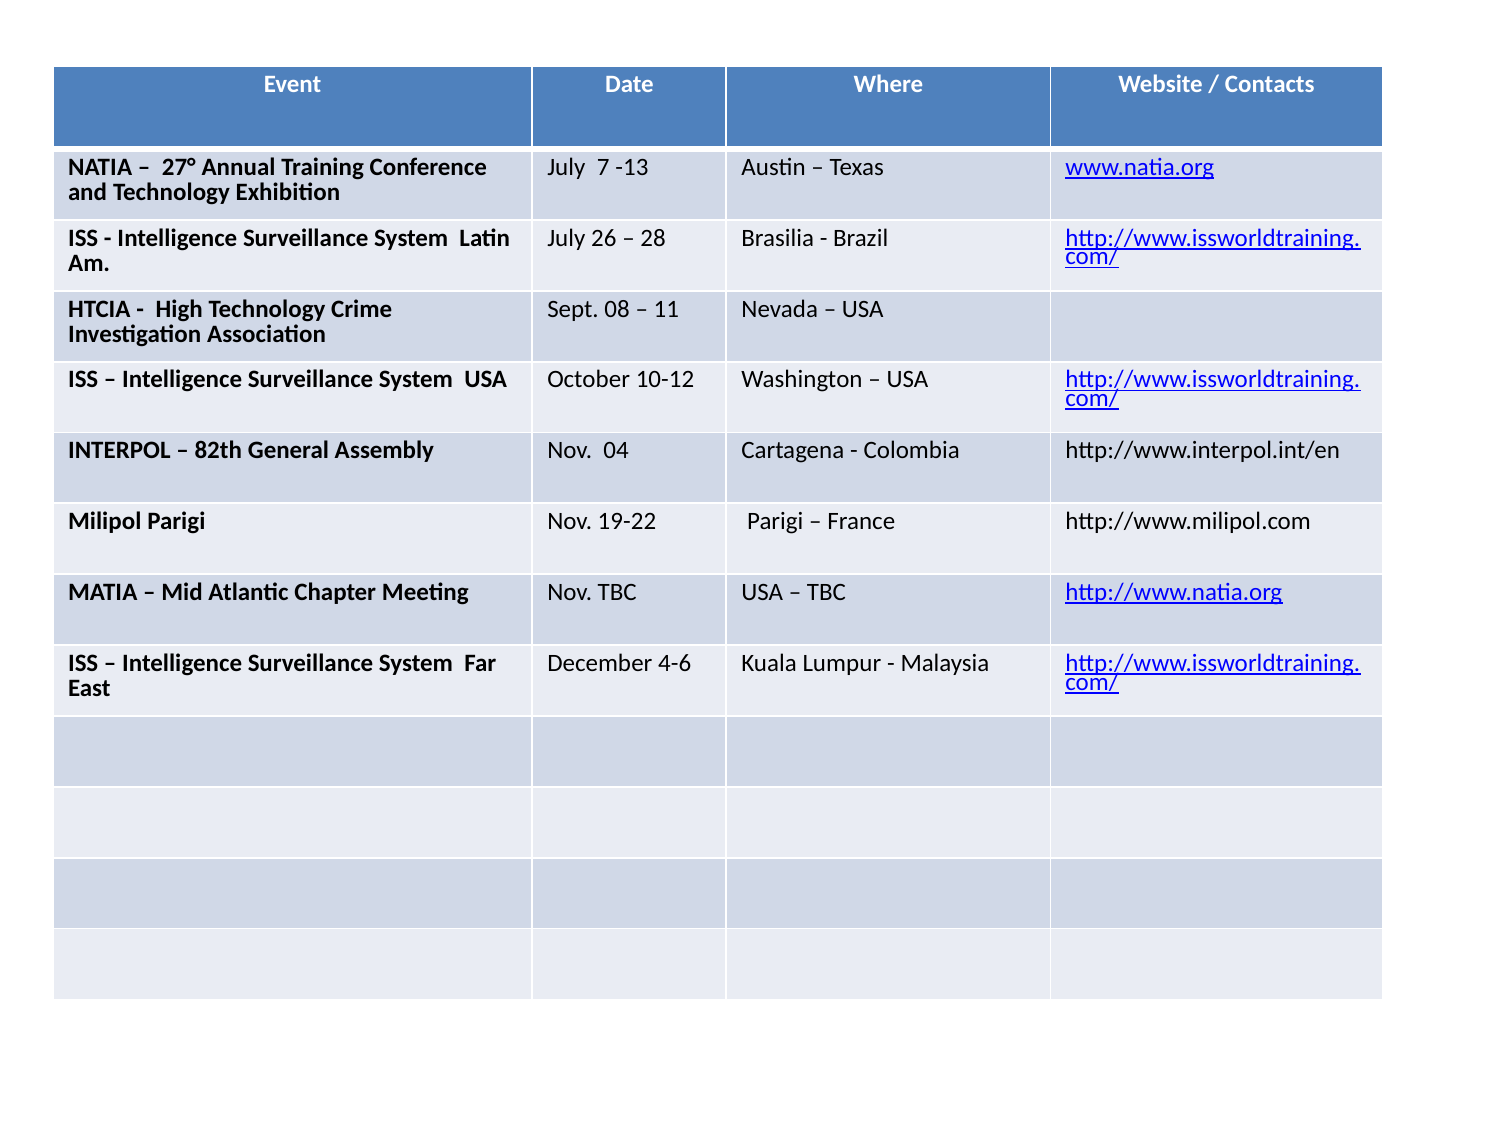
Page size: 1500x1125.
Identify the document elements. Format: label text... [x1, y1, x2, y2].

table_cell http://www.interpol.int/en [1051, 433, 1382, 502]
table_cell Parigi – France [727, 504, 1050, 573]
table_cell Nevada – USA [727, 292, 1050, 361]
table_cell Brasilia - Brazil [727, 221, 1050, 290]
table_cell [54, 788, 531, 857]
table_cell ISS – Intelligence Surveillance System USA [54, 363, 531, 432]
table_cell [533, 859, 725, 928]
table_cell [1051, 788, 1382, 857]
table_cell http://www.issworldtraining.com/ [1051, 646, 1382, 715]
table_cell [1051, 292, 1382, 361]
table_cell [54, 717, 531, 786]
table_cell Washington – USA [727, 363, 1050, 432]
table_cell MATIA – Mid Atlantic Chapter Meeting [54, 575, 531, 644]
table_cell [1051, 859, 1382, 928]
table_cell Nov. TBC [533, 575, 725, 644]
table_cell [54, 929, 531, 999]
table_cell [727, 717, 1050, 786]
table_cell www.natia.org [1051, 152, 1382, 219]
table_cell October 10-12 [533, 363, 725, 432]
table_cell http://www.issworldtraining.com/ [1051, 221, 1382, 290]
table_cell [727, 929, 1050, 999]
table_cell [533, 788, 725, 857]
table_cell July 26 – 28 [533, 221, 725, 290]
table_cell ISS - Intelligence Surveillance System Latin Am. [54, 221, 531, 290]
table_cell Nov. 04 [533, 433, 725, 502]
table_header Where [727, 67, 1050, 146]
table_header Event [54, 67, 531, 146]
table_cell NATIA – 27° Annual Training Conference and Technology Exhibition [54, 152, 531, 219]
table_cell Cartagena - Colombia [727, 433, 1050, 502]
table_cell Sept. 08 – 11 [533, 292, 725, 361]
table_cell [727, 859, 1050, 928]
table_cell [533, 717, 725, 786]
table_cell http://www.natia.org [1051, 575, 1382, 644]
table_cell [1051, 929, 1382, 999]
table_header Date [533, 67, 725, 146]
table_cell [1051, 717, 1382, 786]
table_cell July 7 -13 [533, 152, 725, 219]
table_cell [727, 788, 1050, 857]
table_cell ISS – Intelligence Surveillance System Far East [54, 646, 531, 715]
table_cell Austin – Texas [727, 152, 1050, 219]
table_header Website / Contacts [1051, 67, 1382, 146]
table_cell http://www.issworldtraining.com/ [1051, 363, 1382, 432]
table_cell http://www.milipol.com [1051, 504, 1382, 573]
table_cell HTCIA - High Technology Crime Investigation Association [54, 292, 531, 361]
table_cell INTERPOL – 82th General Assembly [54, 433, 531, 502]
table_cell December 4-6 [533, 646, 725, 715]
table_cell [533, 929, 725, 999]
table_cell Milipol Parigi [54, 504, 531, 573]
table_cell Kuala Lumpur - Malaysia [727, 646, 1050, 715]
table_cell [54, 859, 531, 928]
table_cell USA – TBC [727, 575, 1050, 644]
table_cell Nov. 19-22 [533, 504, 725, 573]
